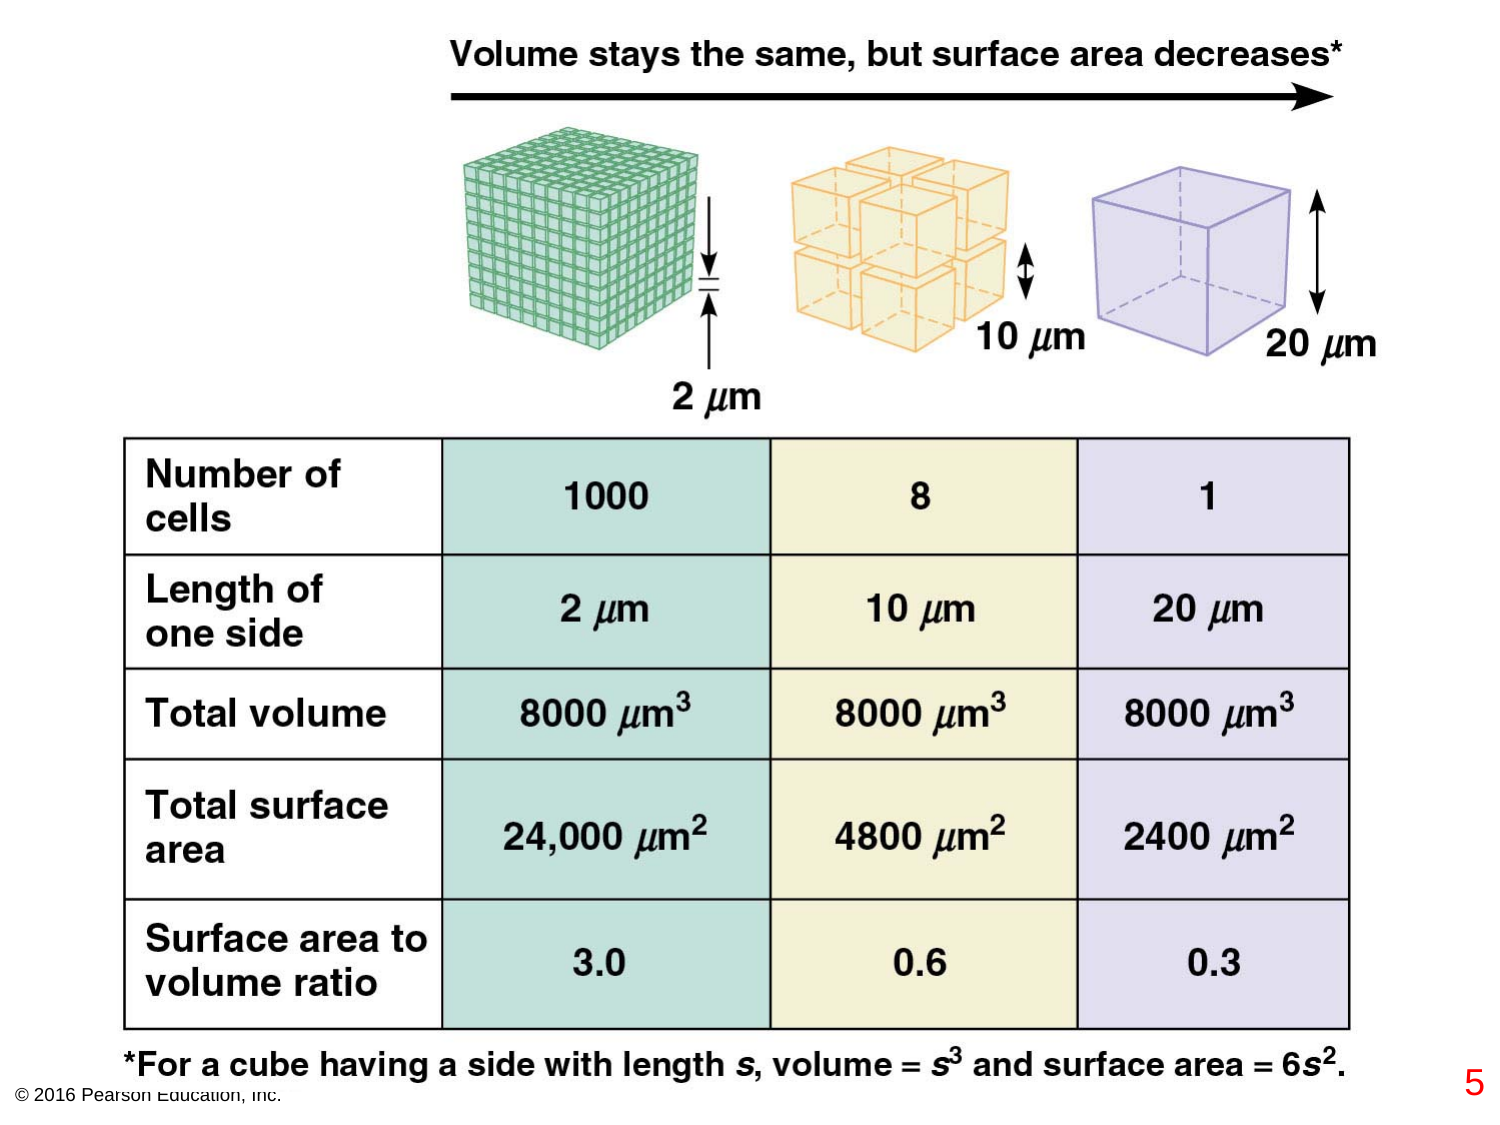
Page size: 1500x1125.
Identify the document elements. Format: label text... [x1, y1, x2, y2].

footer © 2016 Pearson Education, Inc. [0, 1063, 507, 1124]
picture [117, 33, 1383, 1092]
slide_number 5 [1187, 1049, 1500, 1125]
